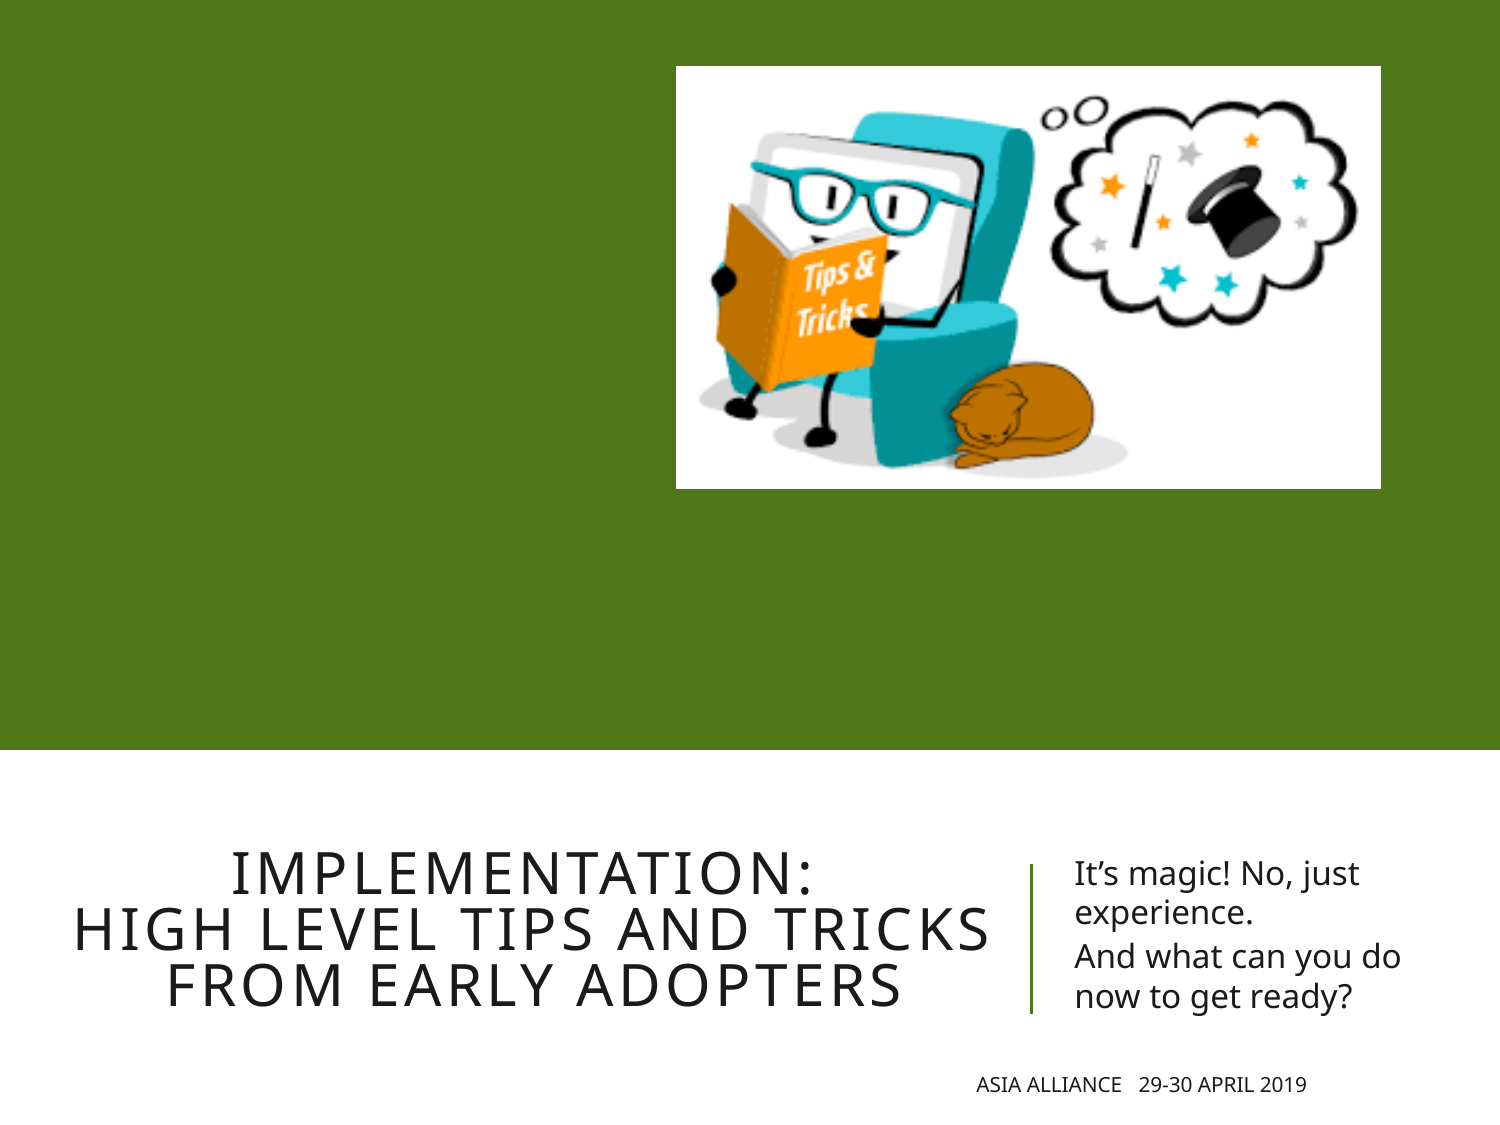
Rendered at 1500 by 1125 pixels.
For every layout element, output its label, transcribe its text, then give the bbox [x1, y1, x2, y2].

subtitle It’s magic! No, just experience. And what can you do now to get ready? [1059, 813, 1454, 1054]
title Implementation: High Level Tips and Tricks from Early Adopters [56, 813, 1013, 1054]
picture [675, 65, 1381, 489]
footer Asia Alliance 29-30 April 2019 [595, 1061, 1322, 1107]
